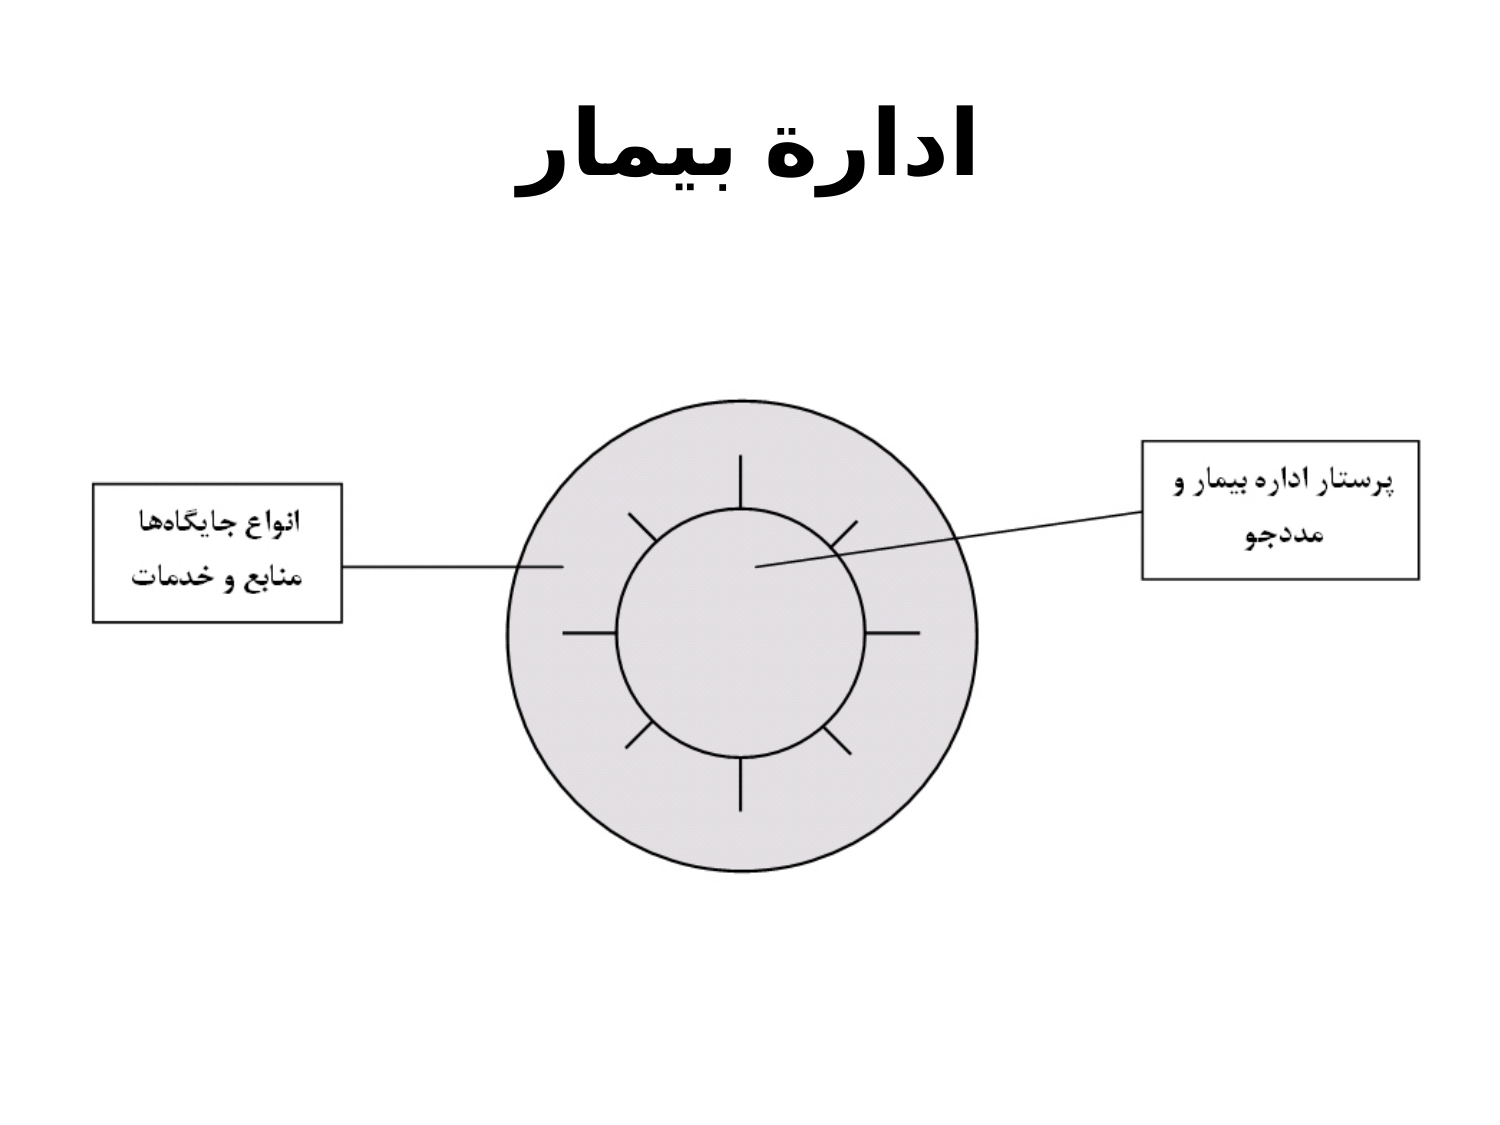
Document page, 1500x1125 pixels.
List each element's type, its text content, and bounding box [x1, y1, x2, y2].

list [74, 377, 1425, 890]
title ادارة بيمار [75, 45, 1425, 233]
